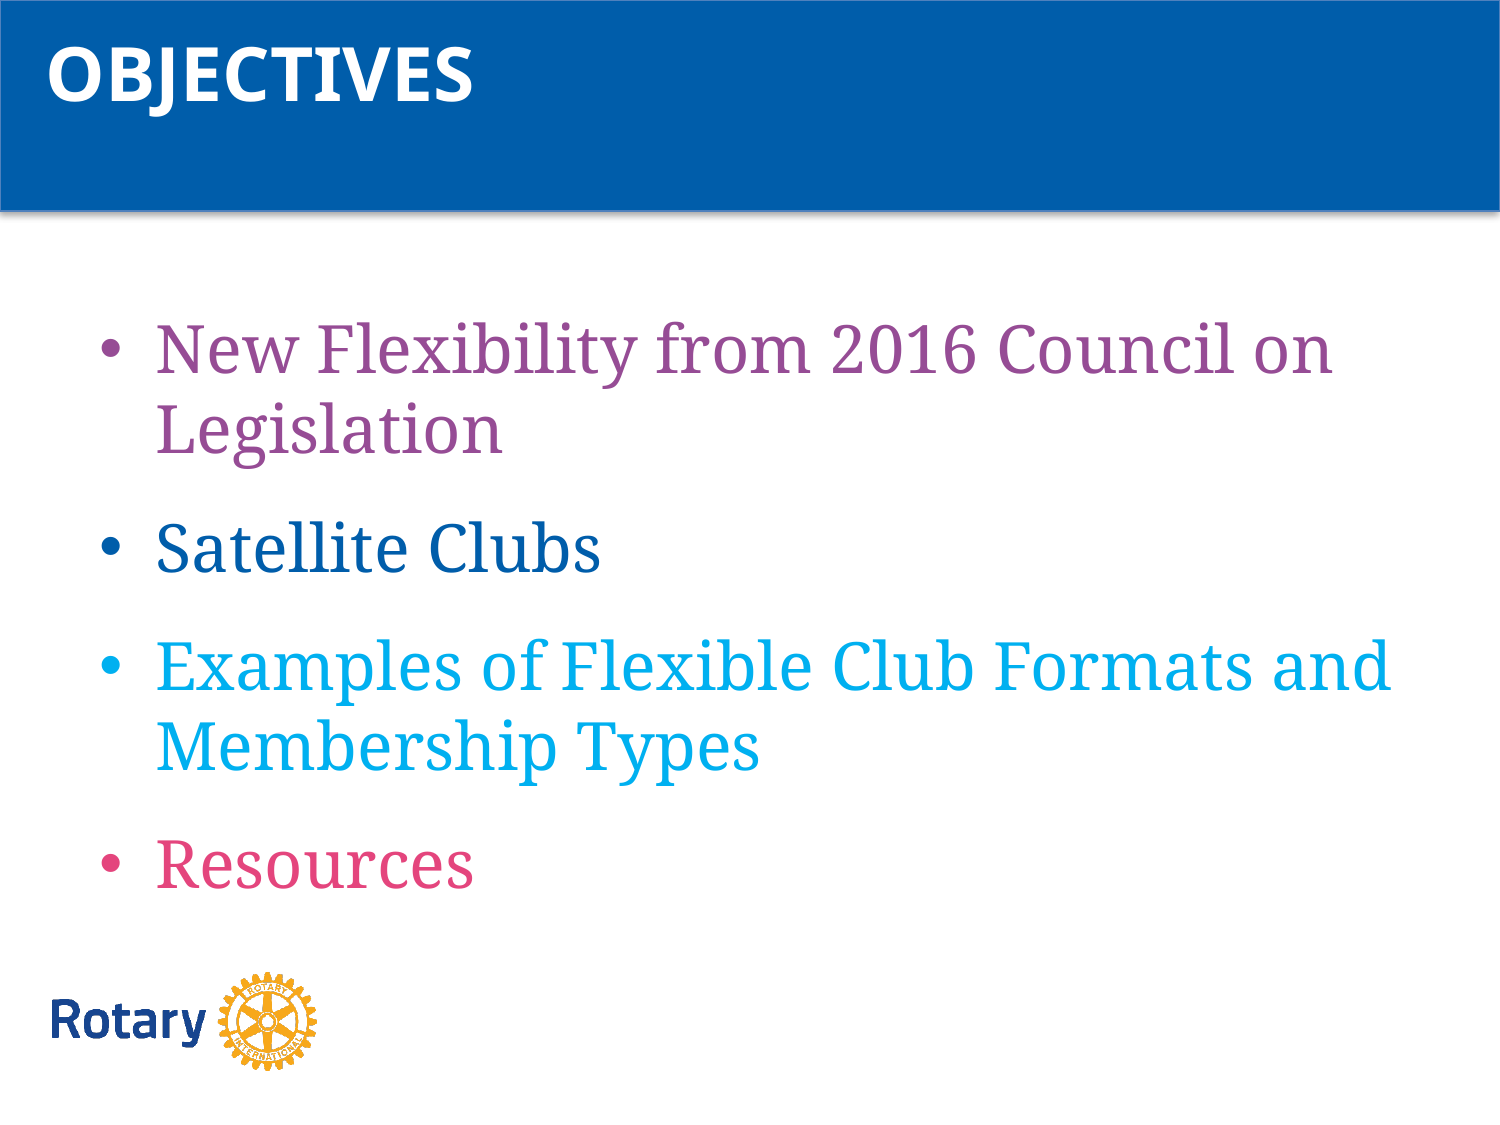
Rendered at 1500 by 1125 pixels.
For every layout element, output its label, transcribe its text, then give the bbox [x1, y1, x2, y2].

text_box OBJECTIVES [30, 36, 1469, 181]
picture [52, 972, 317, 1071]
text_box New Flexibility from 2016 Council on Legislation Satellite Clubs Examples of Flexible Club Formats and Membership Types Resources [84, 216, 1469, 924]
